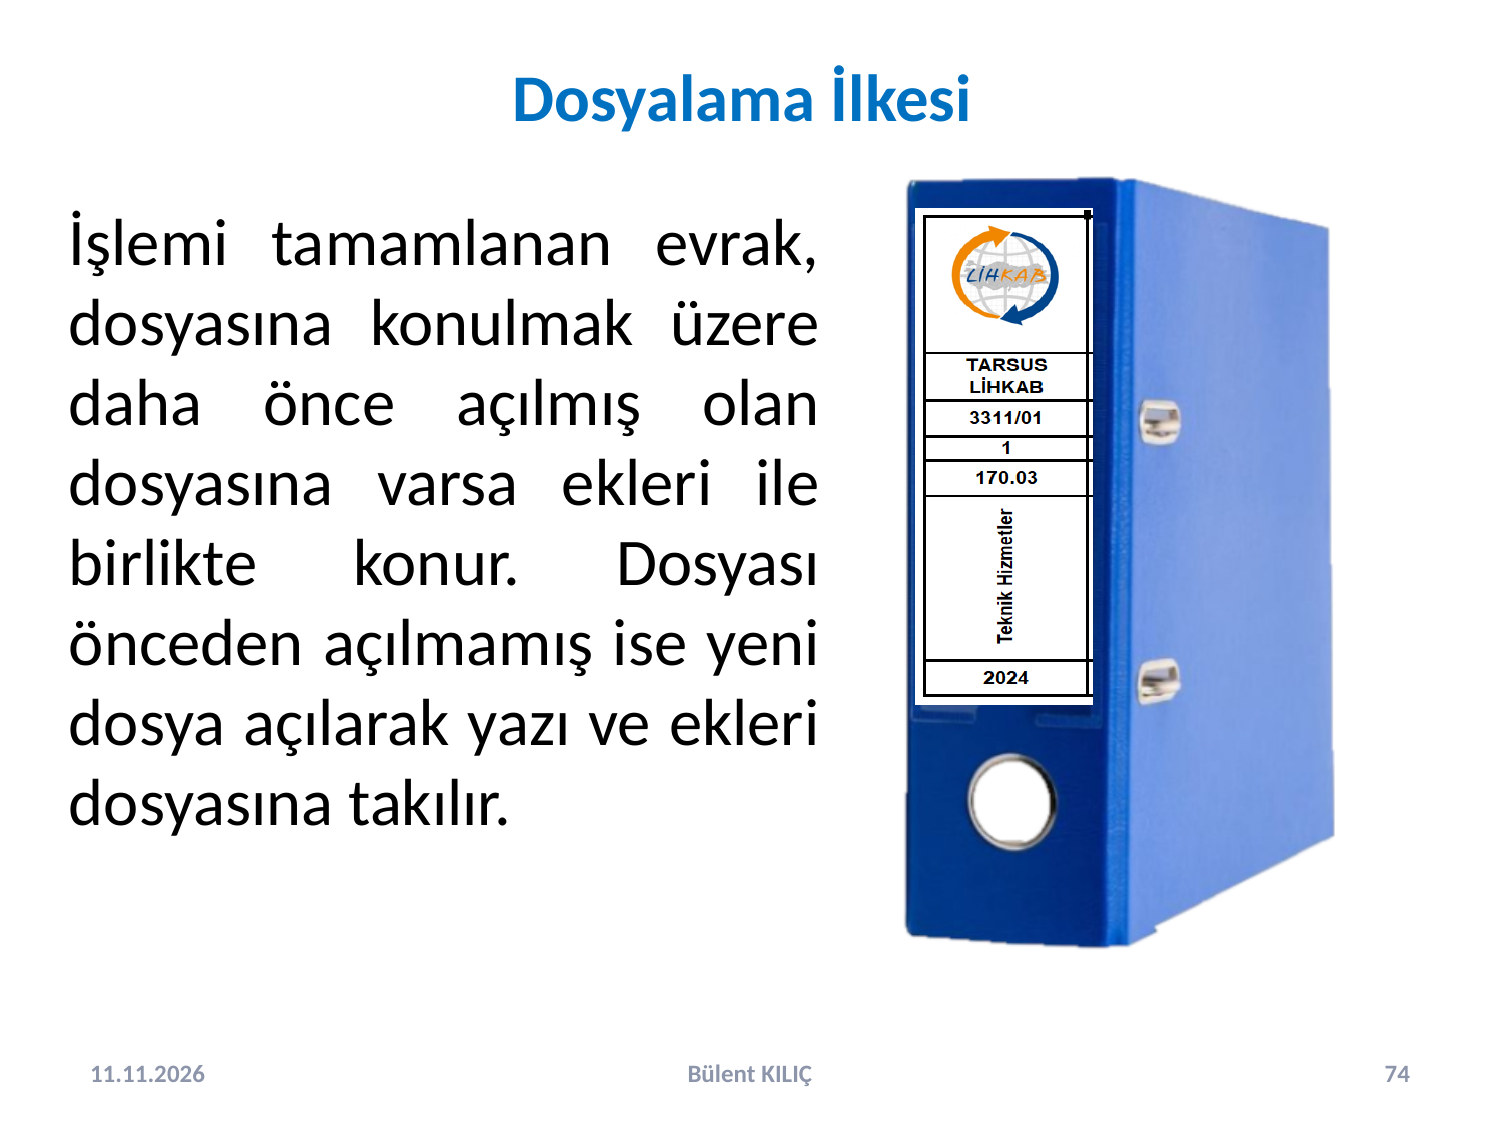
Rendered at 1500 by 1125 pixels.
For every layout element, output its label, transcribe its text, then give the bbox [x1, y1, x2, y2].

picture [891, 166, 1352, 959]
slide_number 74 [1074, 1042, 1425, 1103]
list İşlemi tamamlanan evrak, dosyasına konulmak üzere daha önce açılmış olan dosyasına varsa ekleri ile birlikte konur. Dosyası önceden açılmamış ise yeni dosya açılarak yazı ve ekleri dosyasına takılır. [53, 191, 836, 934]
footer Bülent KILIÇ [512, 1042, 988, 1103]
text_box Dosyalama İlkesi [74, 1, 1425, 189]
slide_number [75, 1042, 425, 1103]
